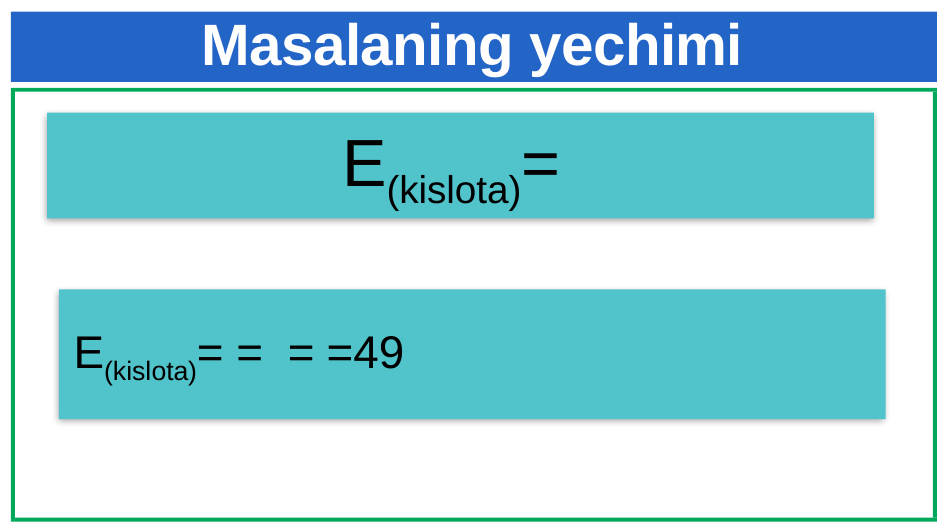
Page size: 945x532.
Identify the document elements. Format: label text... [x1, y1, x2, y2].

title Masalaning yechimi [15, 15, 930, 79]
text_box [15, 101, 918, 187]
